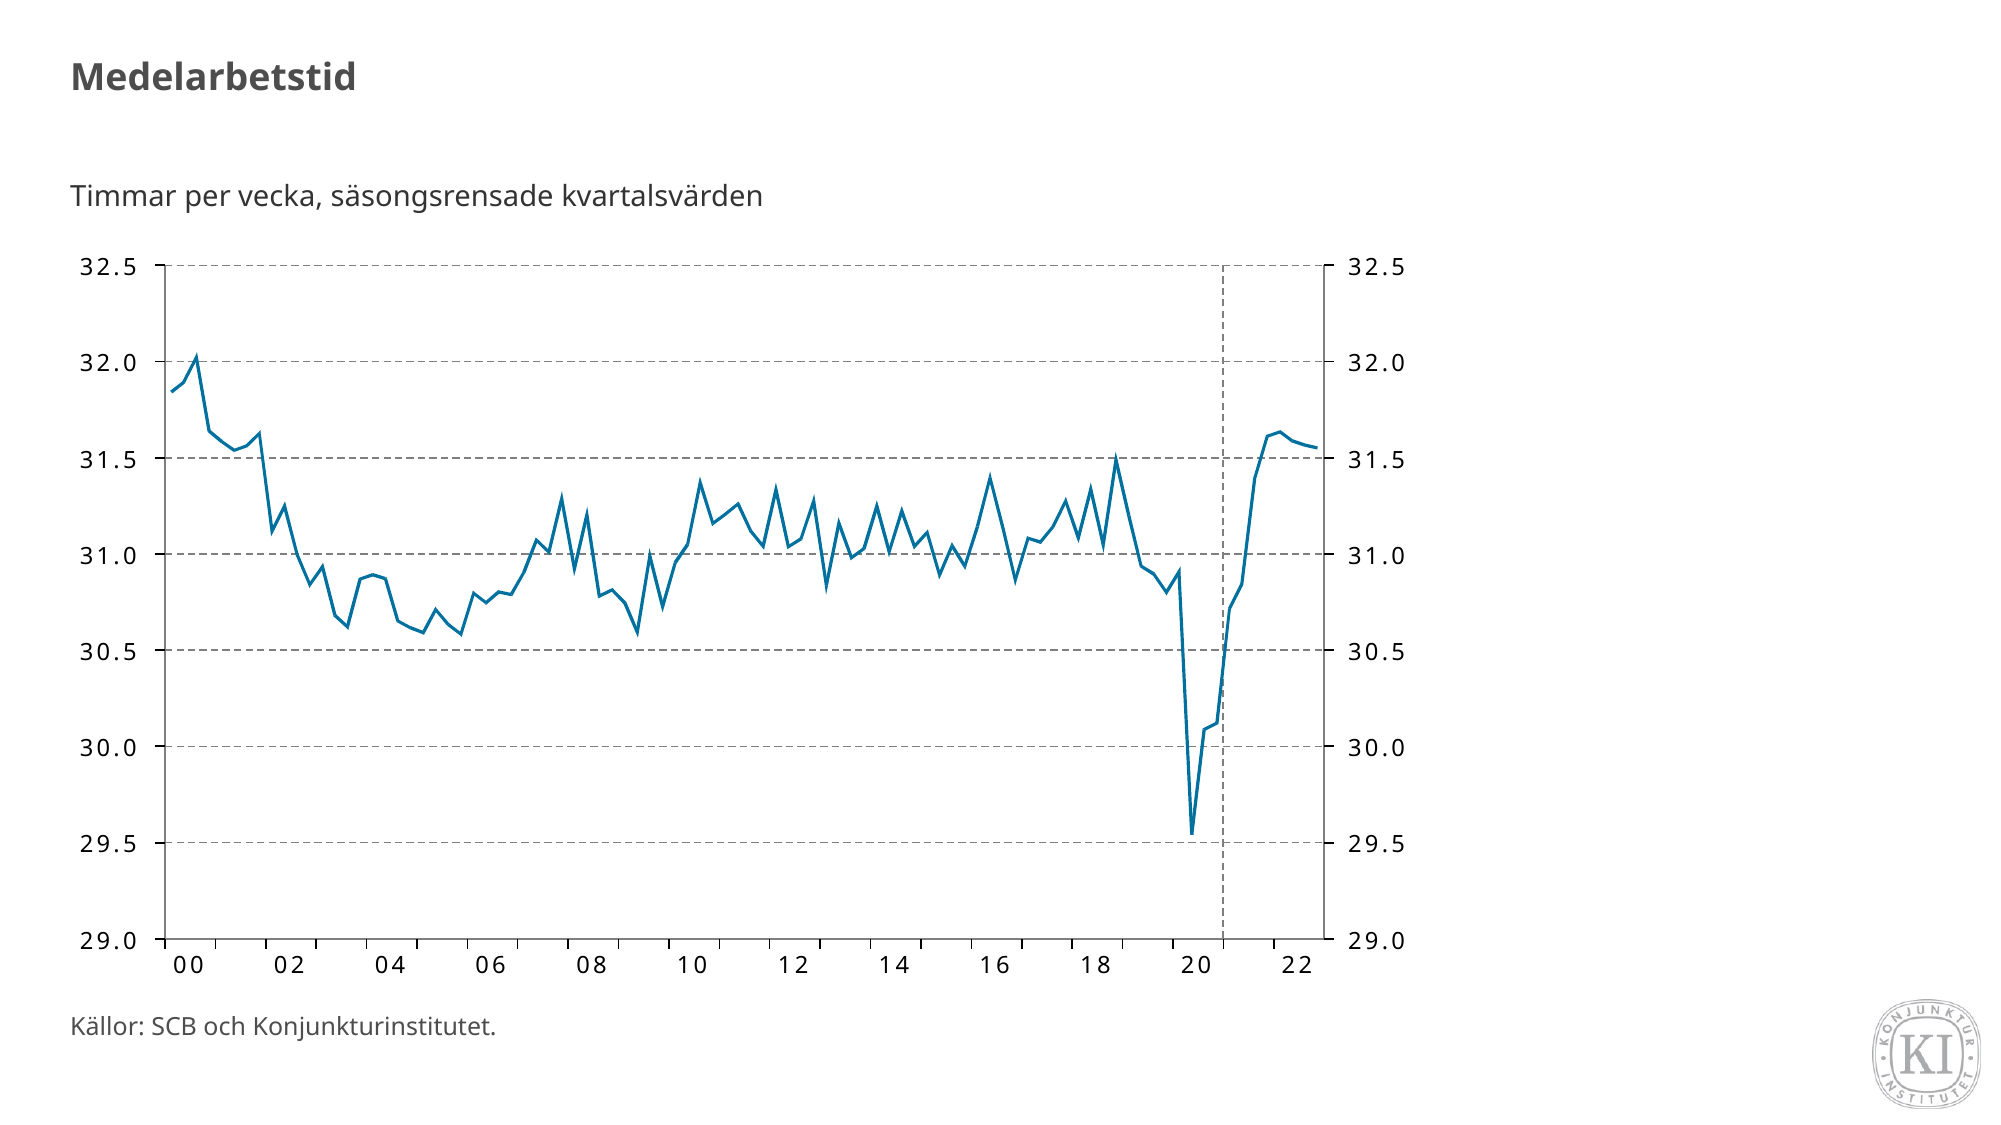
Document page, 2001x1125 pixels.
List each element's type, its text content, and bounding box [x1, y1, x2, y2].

list Timmar per vecka, säsongsrensade kvartalsvärden [55, 137, 1476, 220]
subtitle Källor: SCB och Konjunkturinstitutet. [55, 1003, 1476, 1106]
picture [1872, 999, 1981, 1109]
title Medelarbetstid [55, 45, 1476, 128]
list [30, 228, 1453, 995]
